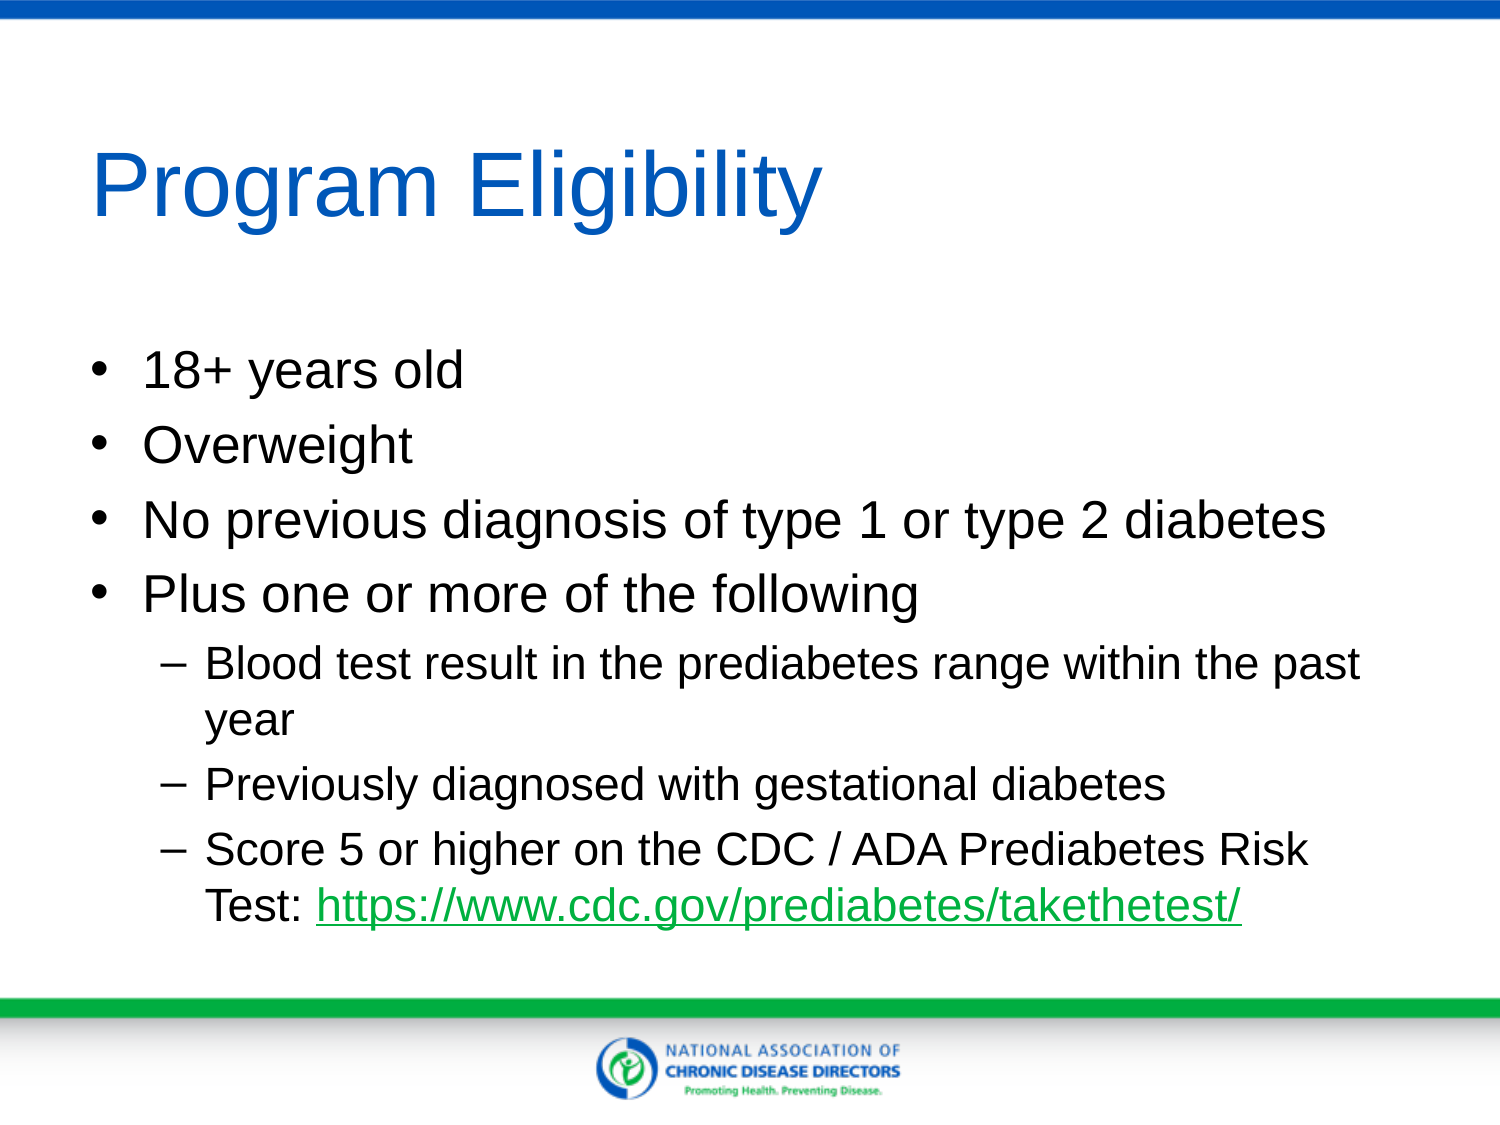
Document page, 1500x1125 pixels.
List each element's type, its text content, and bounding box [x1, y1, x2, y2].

title Program Eligibility [75, 86, 1425, 274]
list 18+ years old Overweight No previous diagnosis of type 1 or type 2 diabetes Plus one or more of the following Blood test result in the prediabetes range within the past year Previously diagnosed with gestational diabetes Score 5 or higher on the CDC / ADA Prediabetes Risk Test: https://www.cdc.gov/prediabetes/takethetest/ [75, 328, 1425, 1005]
picture [0, 0, 1500, 1125]
